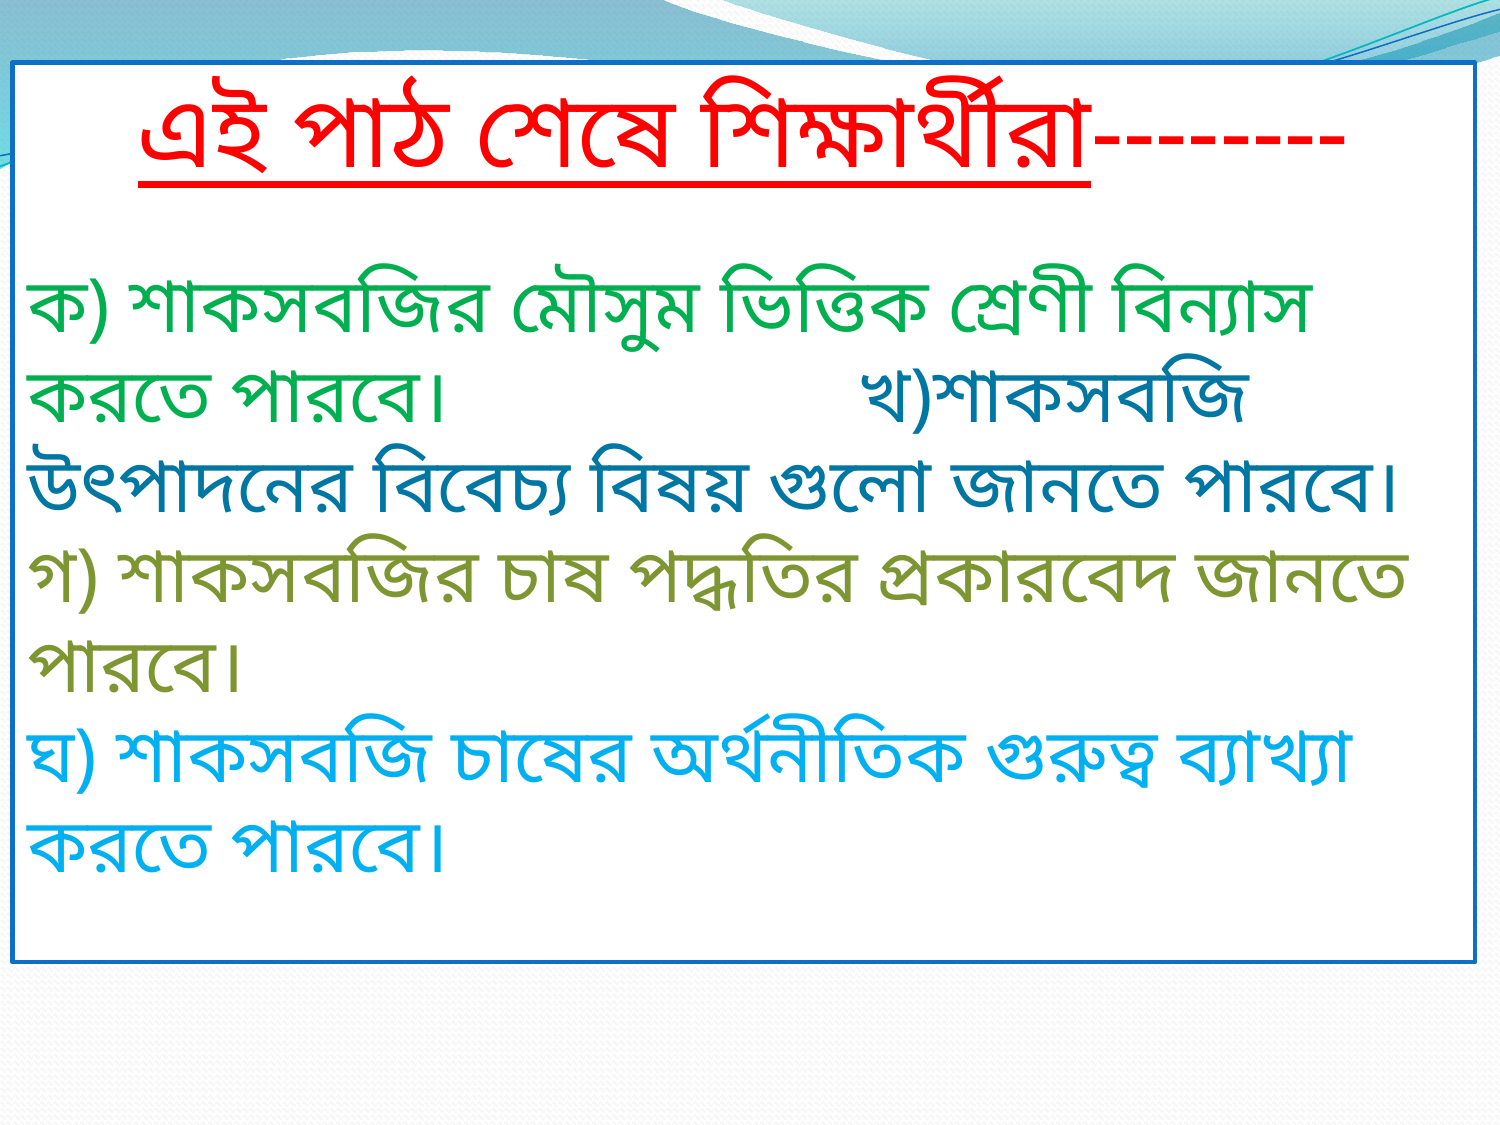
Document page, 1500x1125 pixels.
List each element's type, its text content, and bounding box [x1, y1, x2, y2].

text_box এই পাঠ শেষে শিক্ষার্থীরা-------- ক) শাকসবজির মৌসুম ভিত্তিক শ্রেণী বিন্যাস করতে পারবে। খ)শাকসবজি উৎপাদনের বিবেচ্য বিষয় গুলো জানতে পারবে। গ) শাকসবজির চাষ পদ্ধতির প্রকারবেদ জানতে পারবে। ঘ) শাকসবজি চাষের অর্থনীতিক গুরুত্ব ব্যাখ্যা করতে পারবে। [10, 60, 1477, 964]
